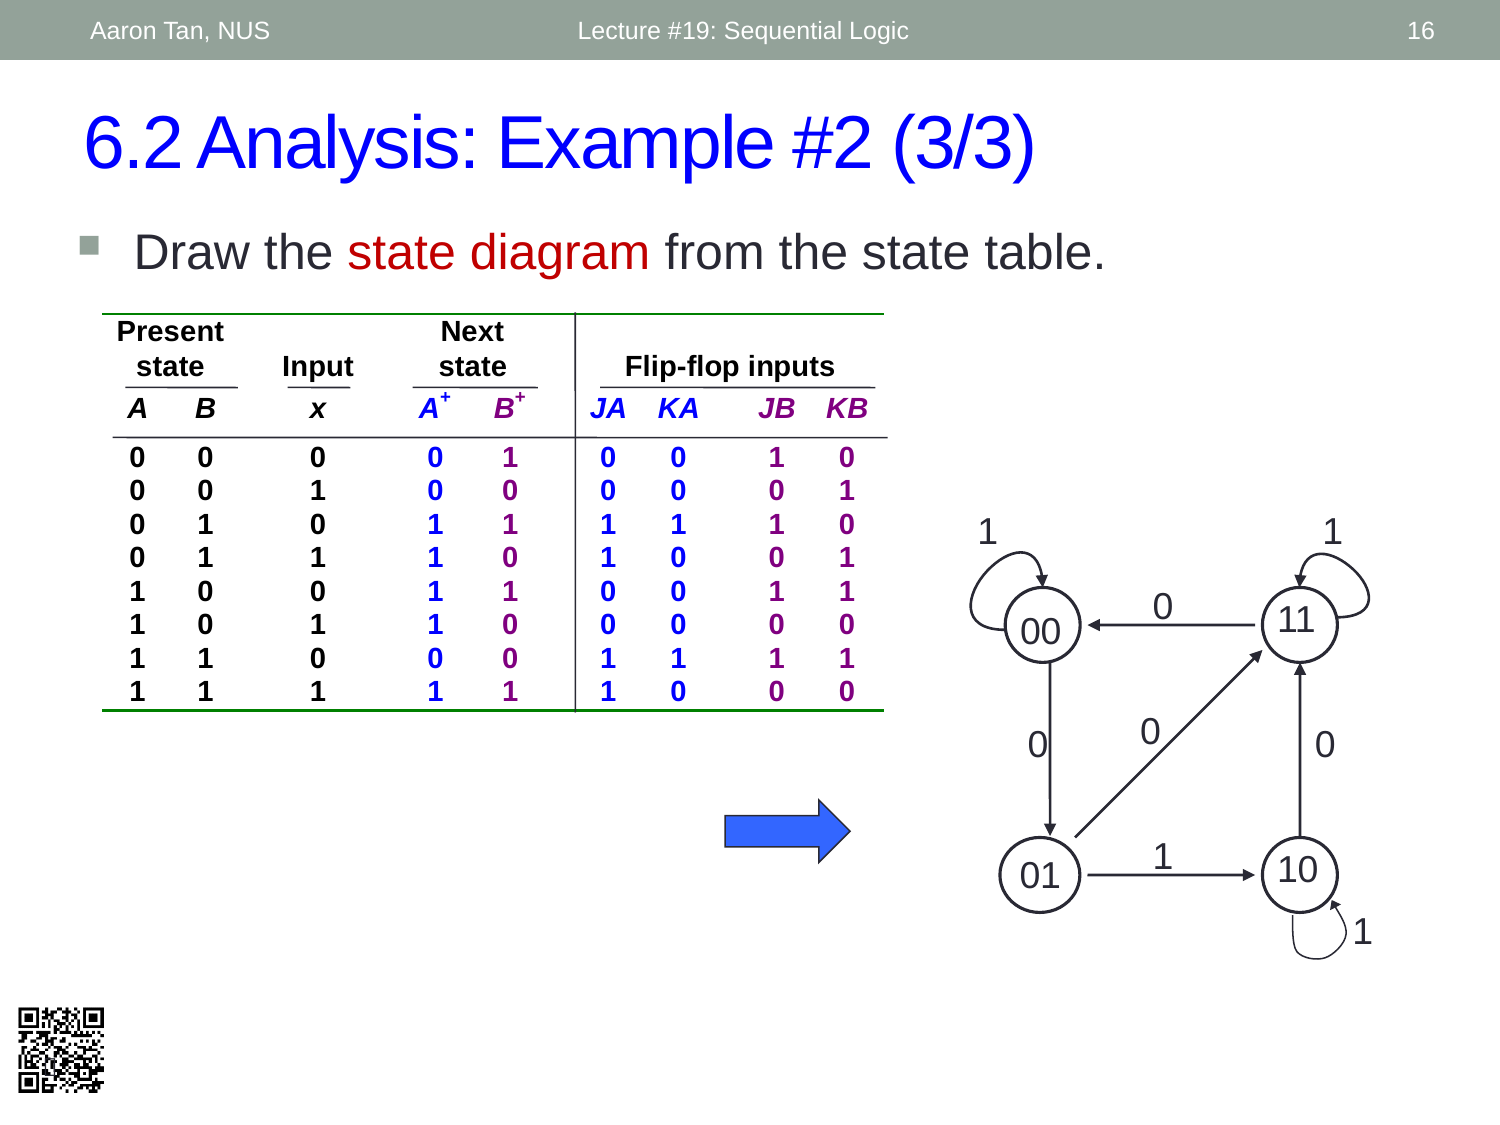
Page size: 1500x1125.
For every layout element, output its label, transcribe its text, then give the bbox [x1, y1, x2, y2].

title 6.2 Analysis: Example #2 (3/3) [68, 86, 1450, 192]
footer Lecture #19: Sequential Logic [562, 3, 1238, 57]
slide_number Aaron Tan, NUS [75, 3, 550, 57]
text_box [962, 499, 1389, 961]
text_box  [24, 1050, 75, 1083]
text_box Draw the state diagram from the state table. [62, 212, 1413, 300]
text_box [87, 312, 959, 810]
text_box [725, 818, 851, 863]
slide_number 16 [1308, 3, 1450, 57]
picture [12, 1001, 109, 1098]
